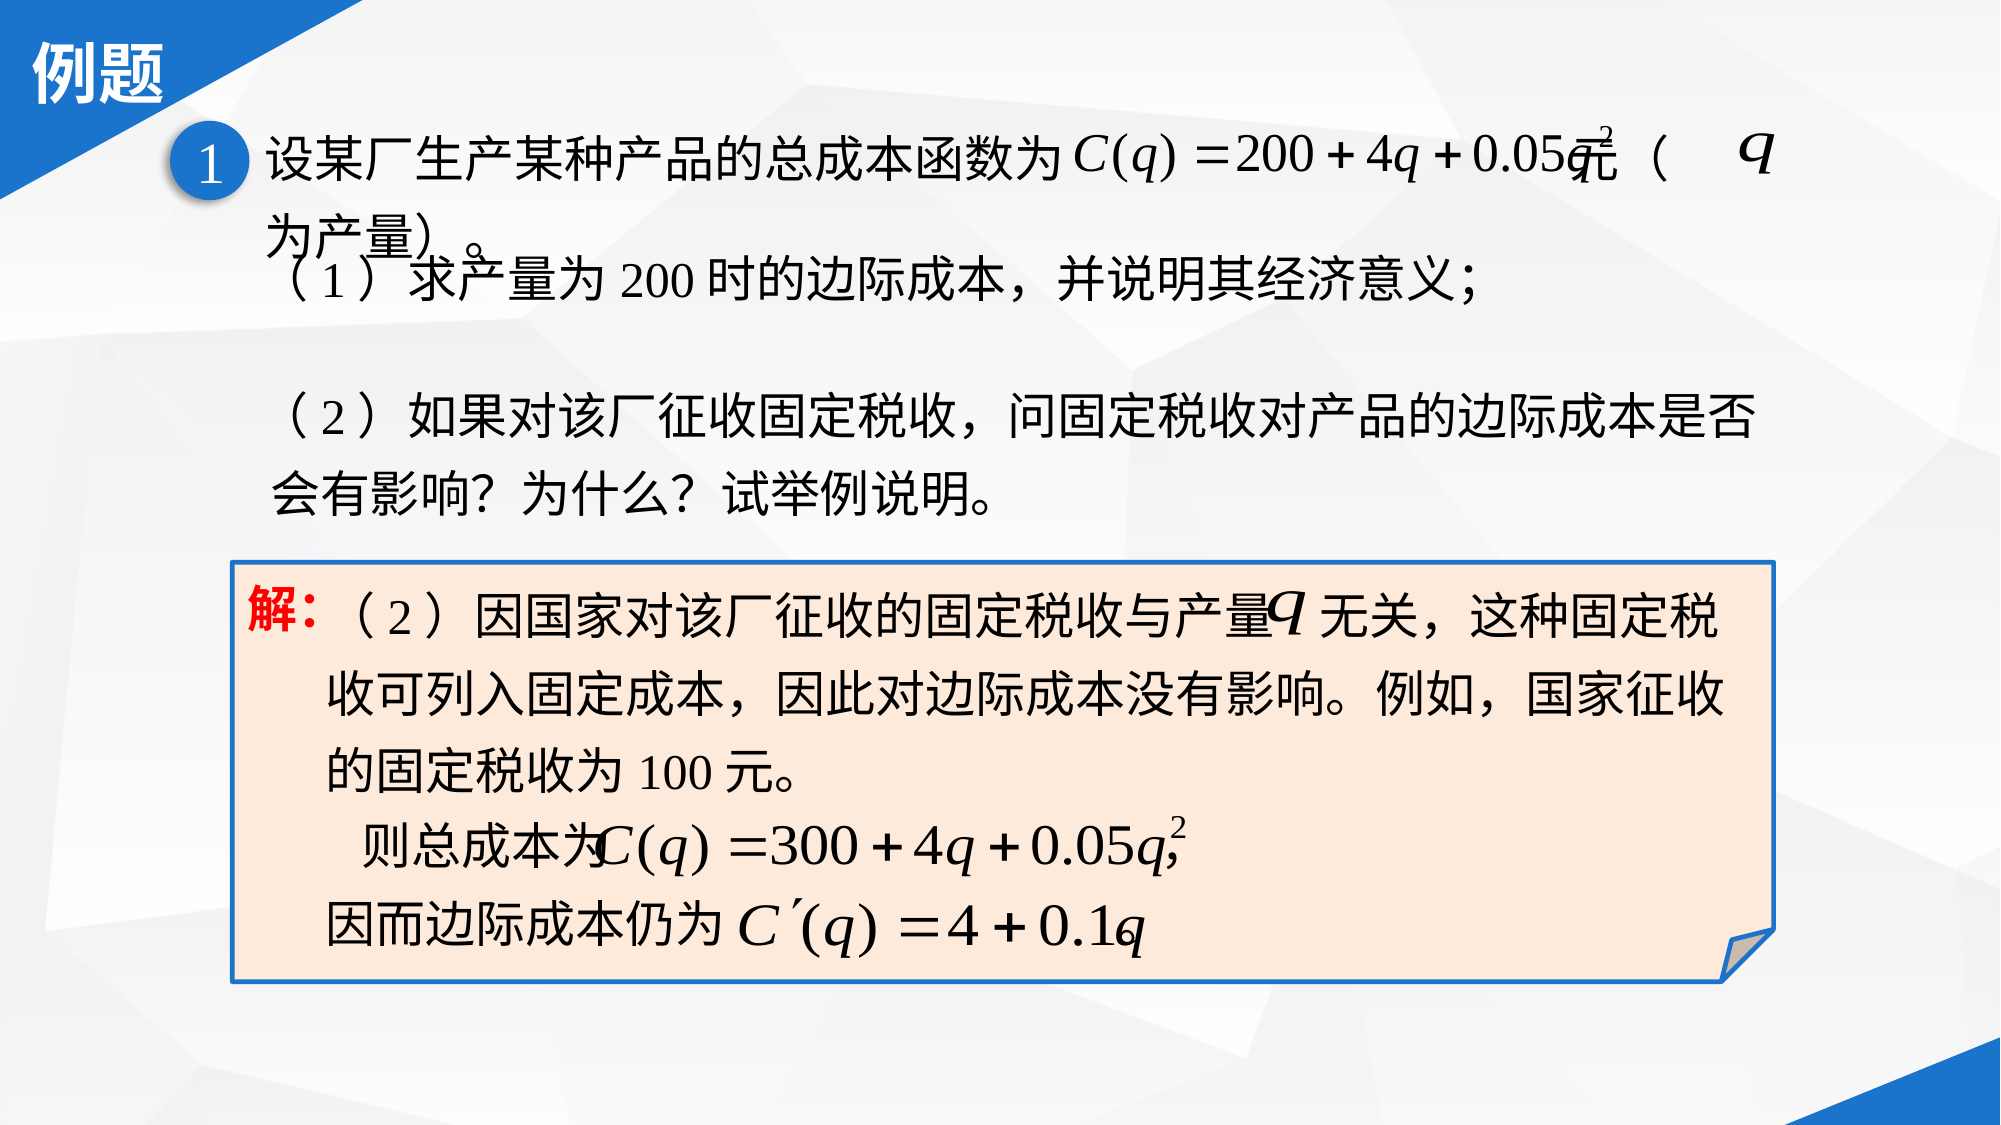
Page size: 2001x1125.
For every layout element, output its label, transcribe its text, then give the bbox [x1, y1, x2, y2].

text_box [310, 884, 1200, 971]
text_box 解： [232, 570, 305, 645]
text_box [232, 645, 1729, 982]
picture [0, 0, 2000, 1125]
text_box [249, 100, 1842, 353]
text_box [1762, 562, 1774, 940]
text_box [232, 562, 305, 570]
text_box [310, 556, 1759, 966]
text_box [310, 801, 1276, 889]
text_box （2）如果对该厂征收固定税收，问固定税收对产品的边际成本是否 会有影响？为什么？试举例说明。 [244, 358, 1774, 530]
text_box 1 [167, 118, 245, 203]
